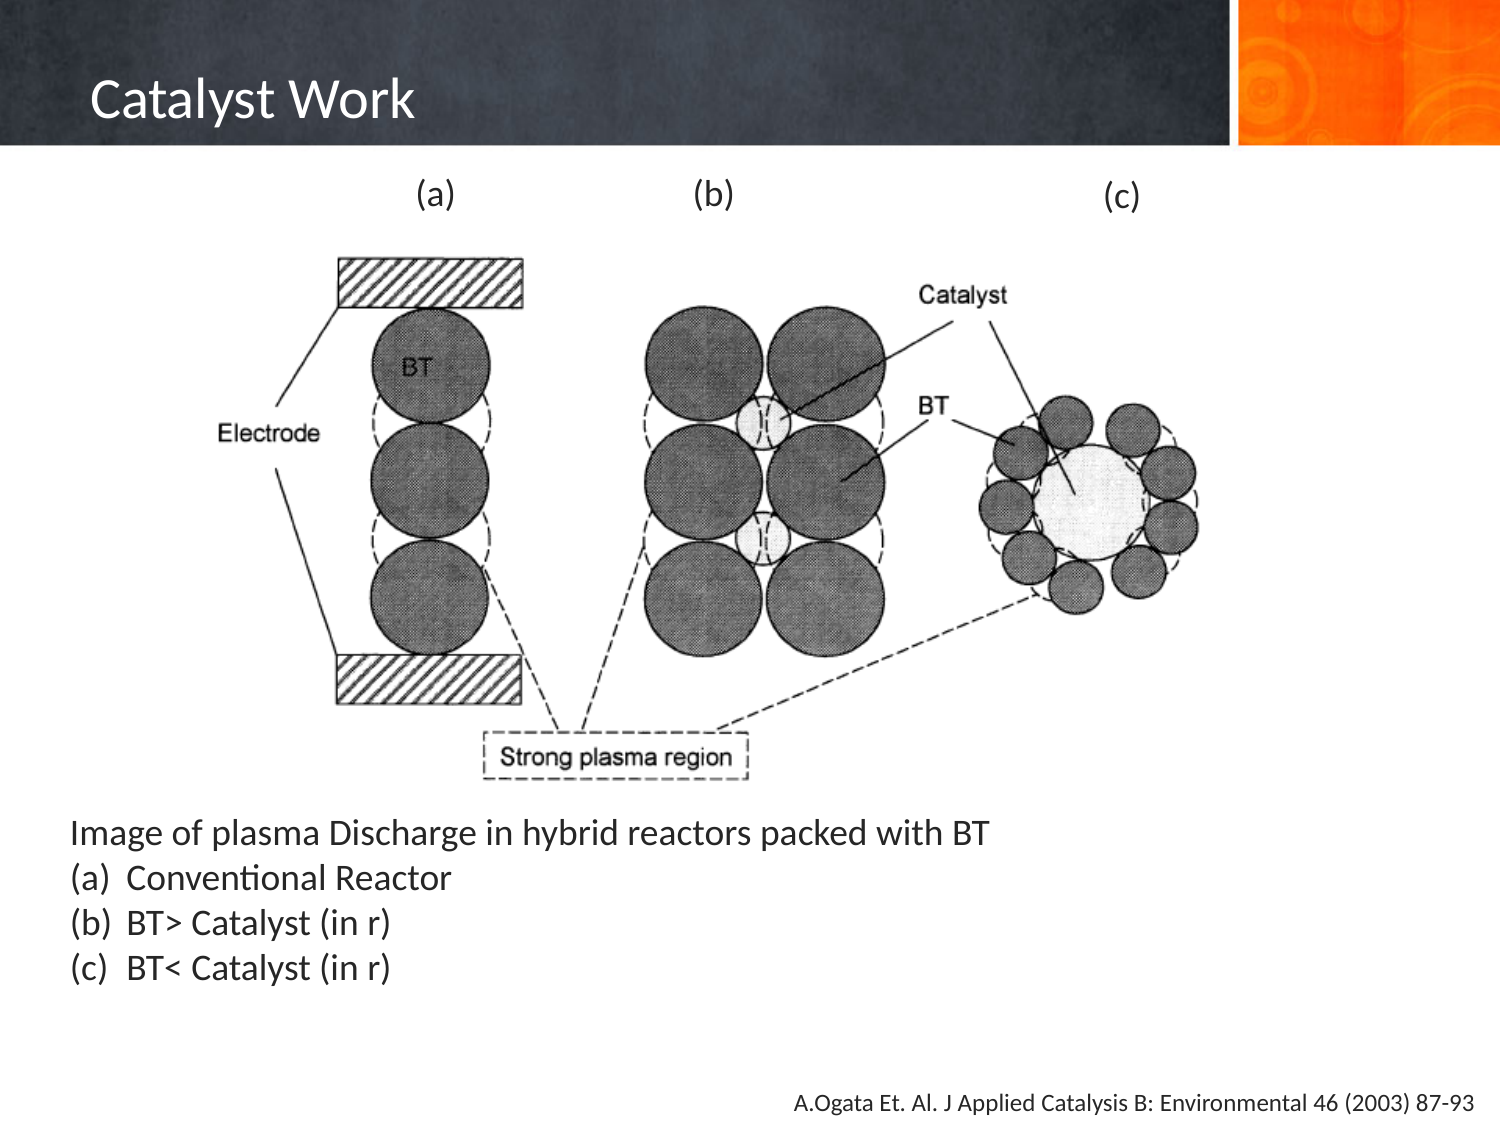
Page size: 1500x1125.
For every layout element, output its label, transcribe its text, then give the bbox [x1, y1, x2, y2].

title Catalyst Work [74, 30, 1426, 138]
picture [0, 0, 1500, 1125]
text_box Image of plasma Discharge in hybrid reactors packed with BT Conventional Reactor BT> Catalyst (in r) BT< Catalyst (in r) [55, 800, 1373, 1000]
text_box A.Ogata Et. Al. J Applied Catalysis B: Environmental 46 (2003) 87-93 [779, 1079, 1492, 1125]
text_box (a) [400, 161, 471, 216]
text_box (b) [678, 161, 750, 216]
text_box [50, 187, 1368, 1034]
text_box (c) [1088, 164, 1157, 216]
